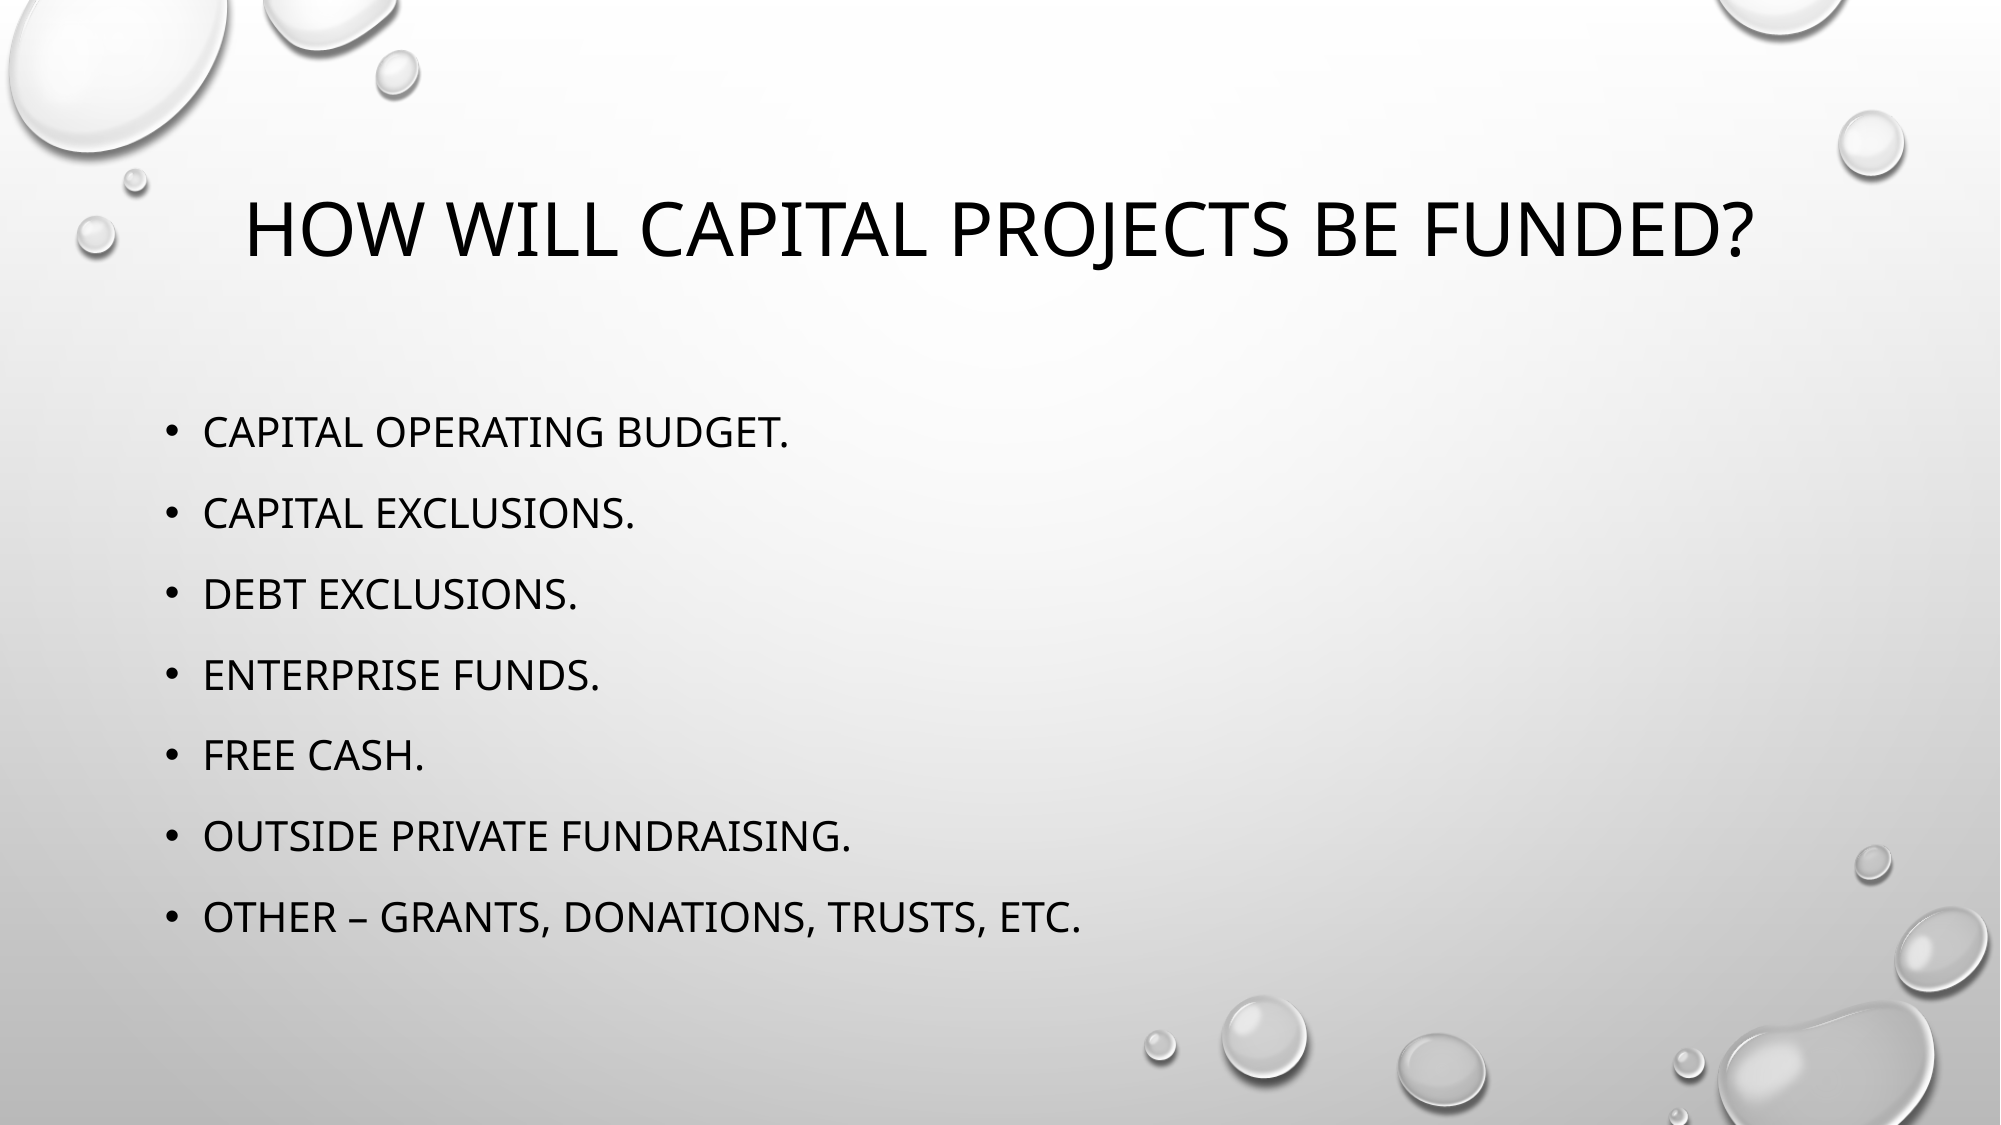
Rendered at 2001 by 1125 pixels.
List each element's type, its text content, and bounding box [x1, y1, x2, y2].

title How will capital projects be funded? [149, 101, 1851, 364]
picture [0, 0, 2000, 1125]
list Capital operating budget. Capital exclusions. Debt Exclusions. enterprise funds. Free cash. Outside private fundraising. Other – Grants, donations, trusts, etc. [149, 388, 1850, 950]
